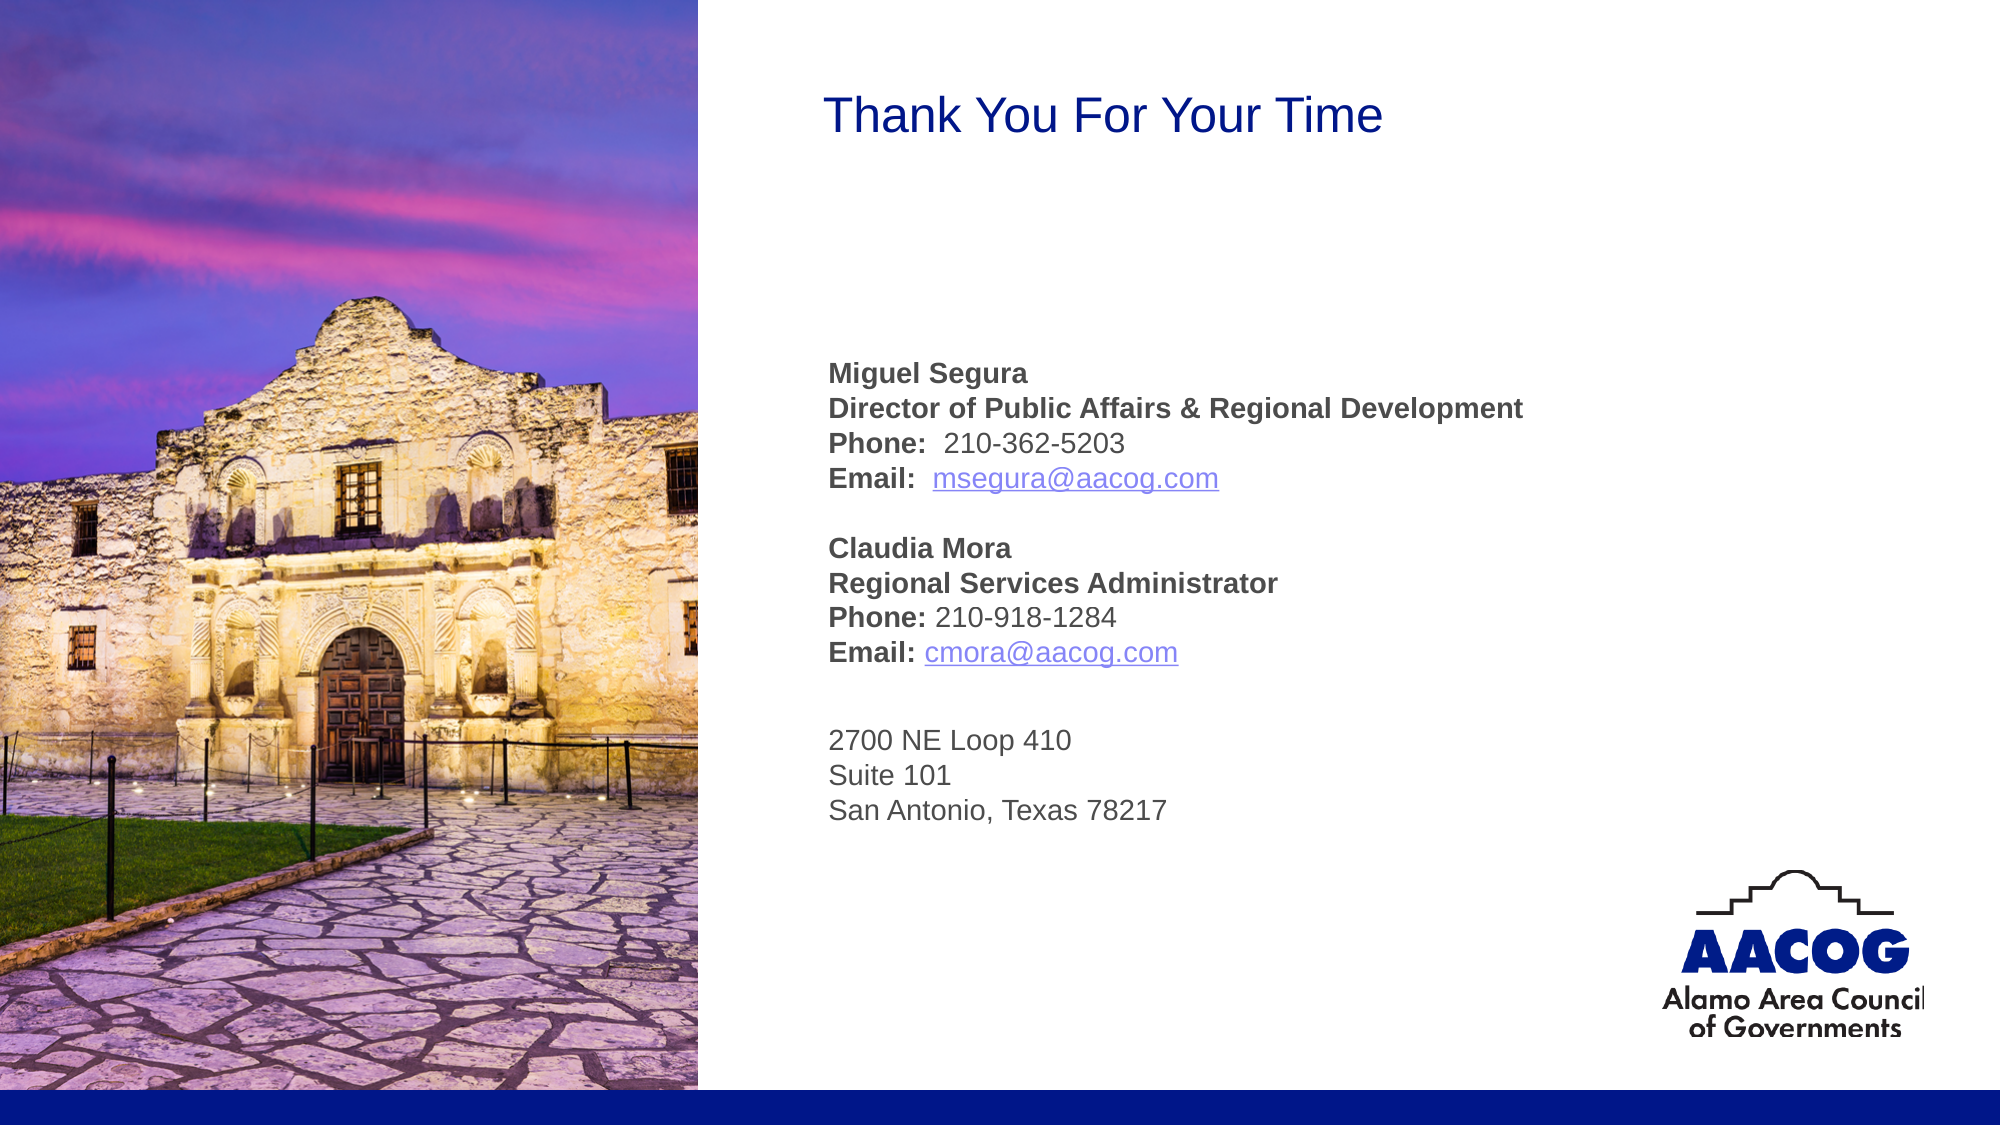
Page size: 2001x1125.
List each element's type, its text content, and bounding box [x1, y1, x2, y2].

title Thank You For Your Time [822, 76, 1844, 153]
text_box [698, 1089, 2000, 1125]
picture [0, 0, 698, 1125]
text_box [828, 268, 1804, 840]
picture [1662, 870, 1924, 1037]
